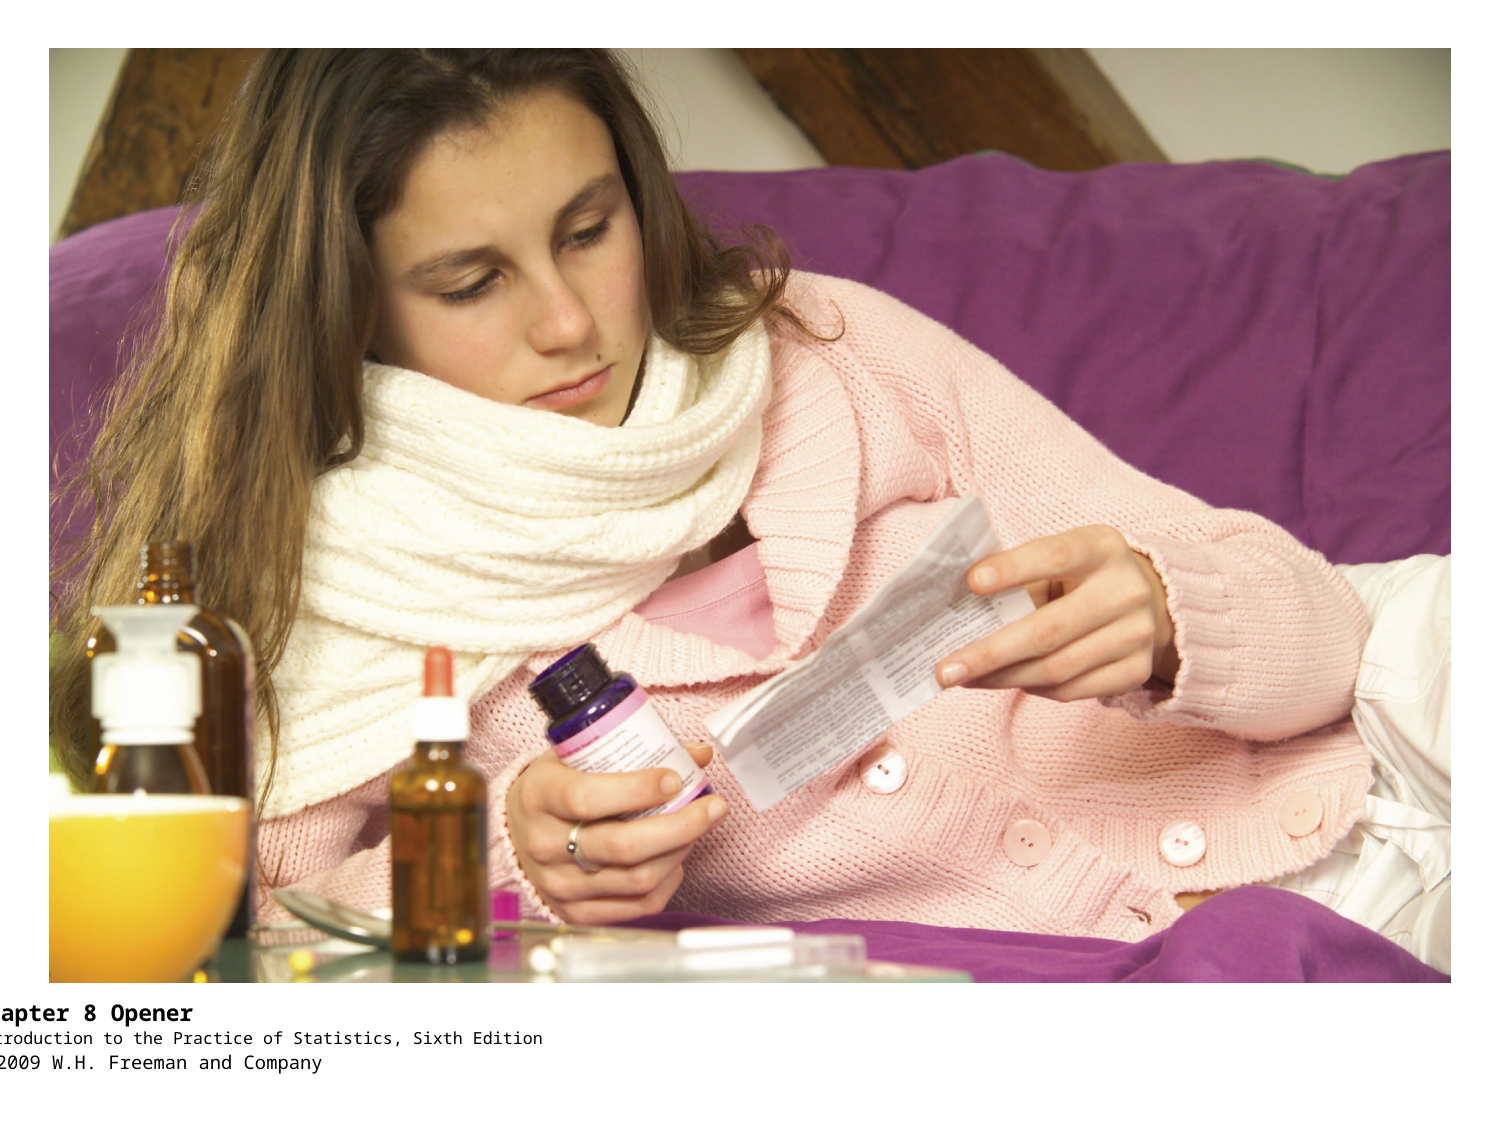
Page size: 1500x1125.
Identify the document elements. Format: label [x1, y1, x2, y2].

text_box [48, 48, 1451, 1077]
